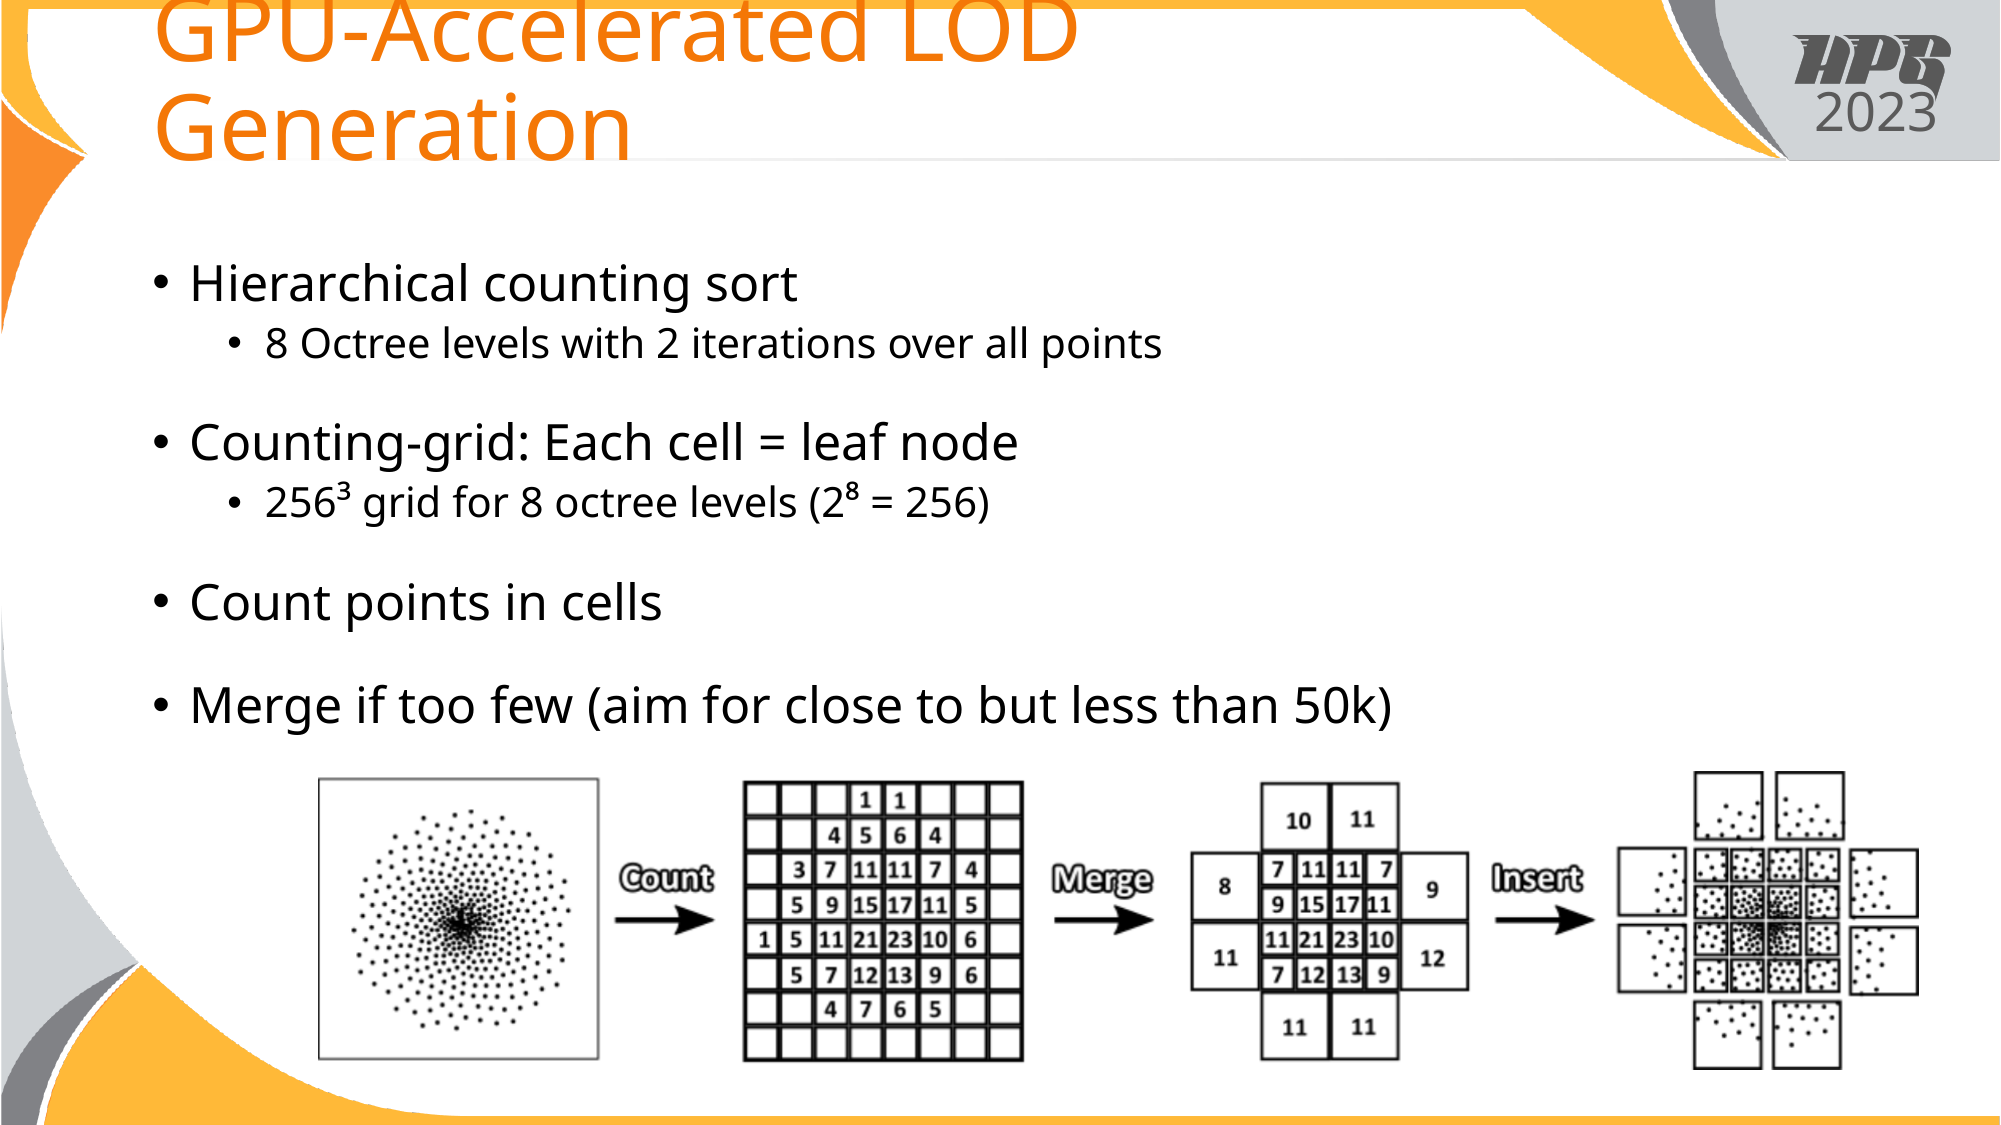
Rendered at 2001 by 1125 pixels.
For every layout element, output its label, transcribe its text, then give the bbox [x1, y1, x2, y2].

title GPU-Accelerated LOD Generation [137, 21, 1541, 188]
list Hierarchical counting sort 8 Octree levels with 2 iterations over all points Counting-grid: Each cell = leaf node 256³ grid for 8 octree levels (2⁸ = 256) Count points in cells Merge if too few (aim for close to but less than 50k) [137, 250, 1541, 1014]
picture [0, 606, 2000, 1125]
picture [0, 0, 2000, 334]
